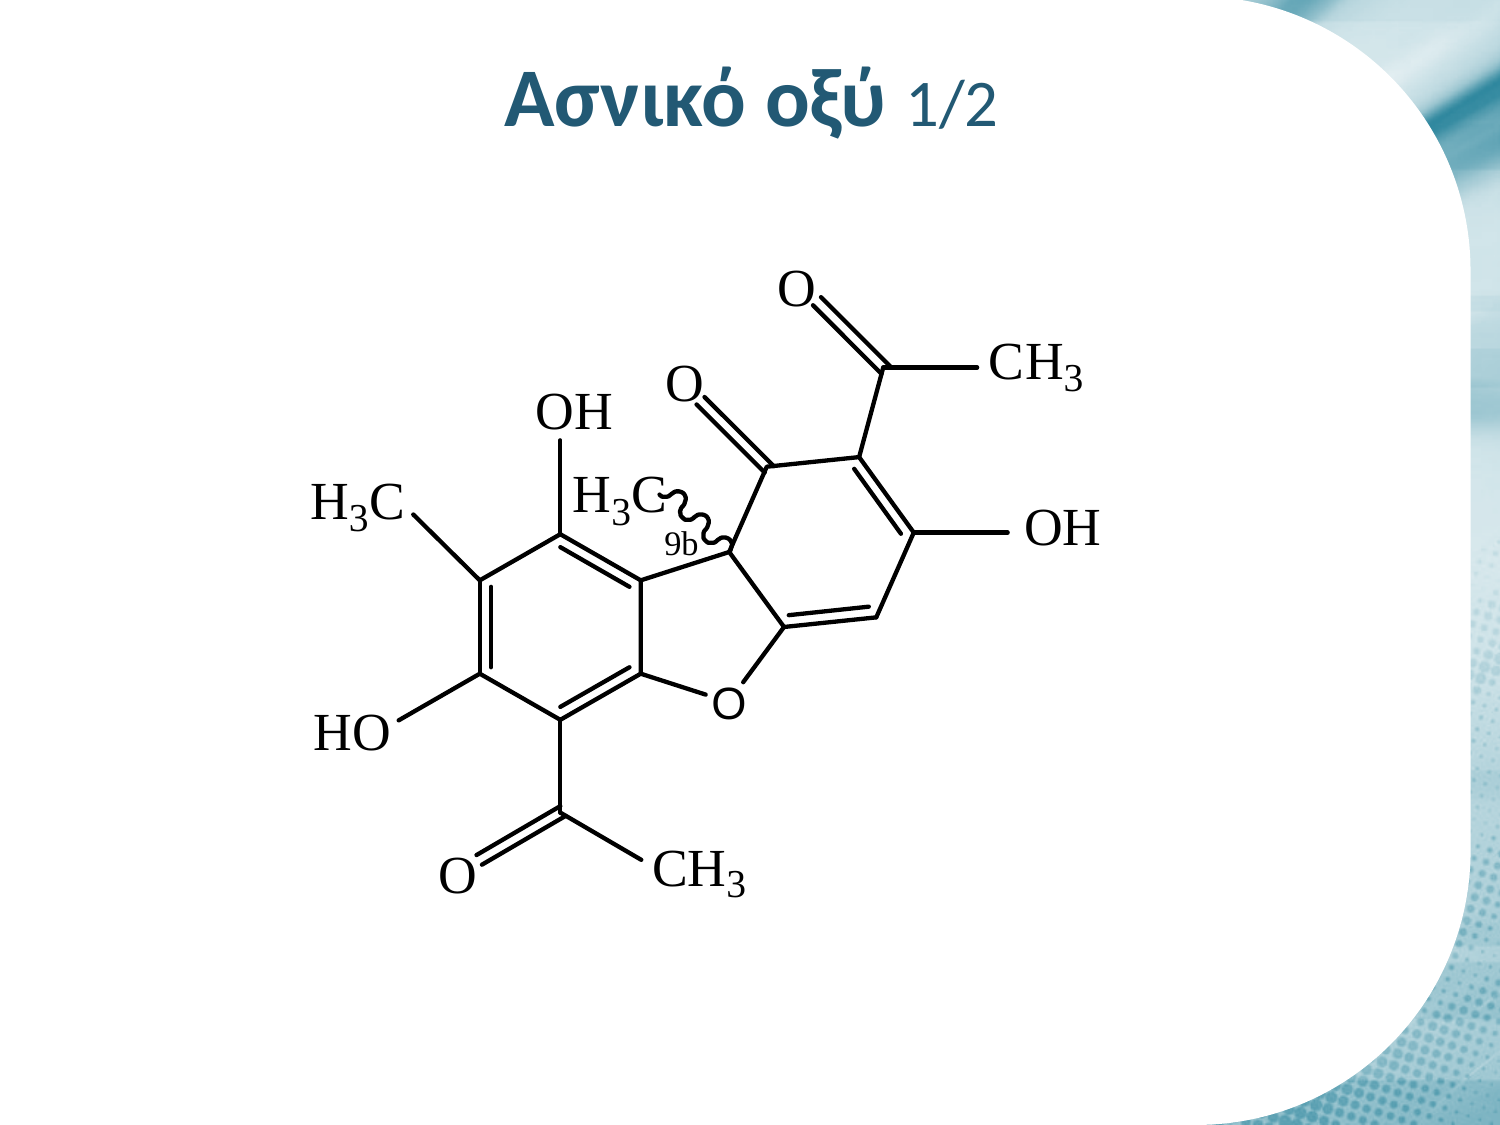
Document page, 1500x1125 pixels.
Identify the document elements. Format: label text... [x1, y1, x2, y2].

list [300, 255, 1111, 912]
title Ασνικό οξύ 1/2 [76, 19, 1427, 169]
